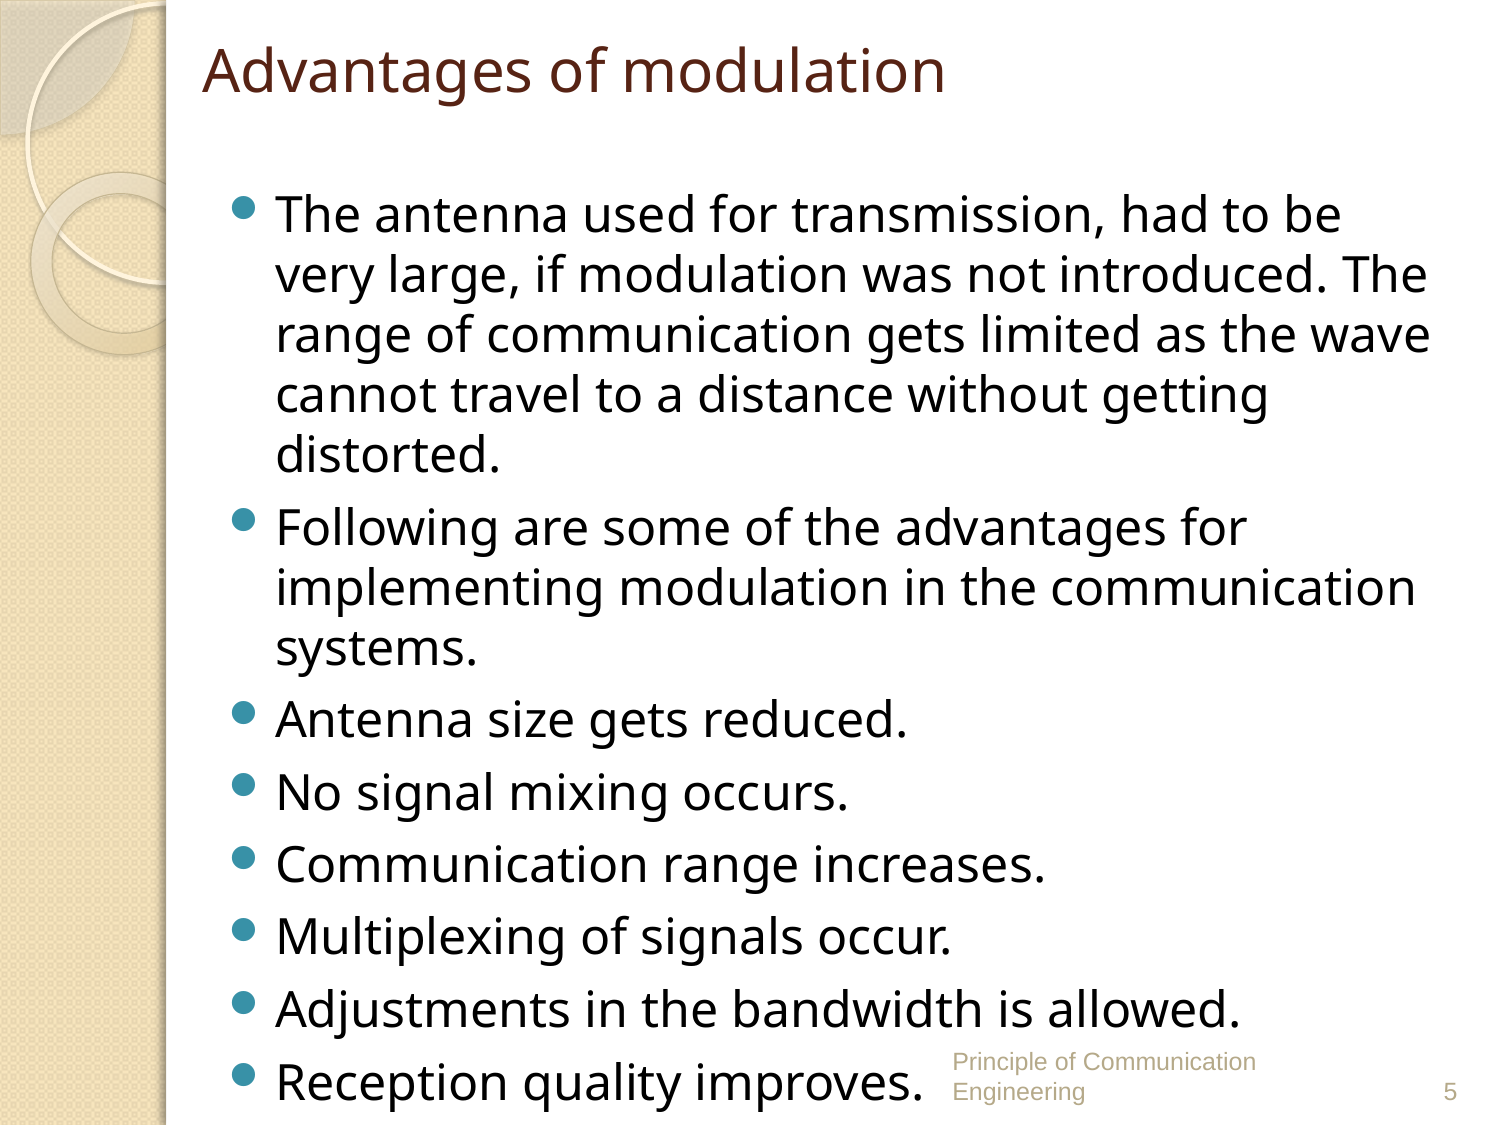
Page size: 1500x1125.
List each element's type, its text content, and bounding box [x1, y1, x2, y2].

footer Principle of Communication Engineering [937, 1034, 1413, 1113]
list The antenna used for transmission, had to be very large, if modulation was not introduced. The range of communication gets limited as the wave cannot travel to a distance without getting distorted. Following are some of the advantages for implementing modulation in the communication systems. Antenna size gets reduced. No signal mixing occurs. Communication range increases. Multiplexing of signals occur. Adjustments in the bandwidth is allowed. Reception quality improves. [199, 174, 1466, 1013]
title Advantages of modulation [187, 24, 1466, 113]
slide_number 5 [1413, 1034, 1488, 1113]
